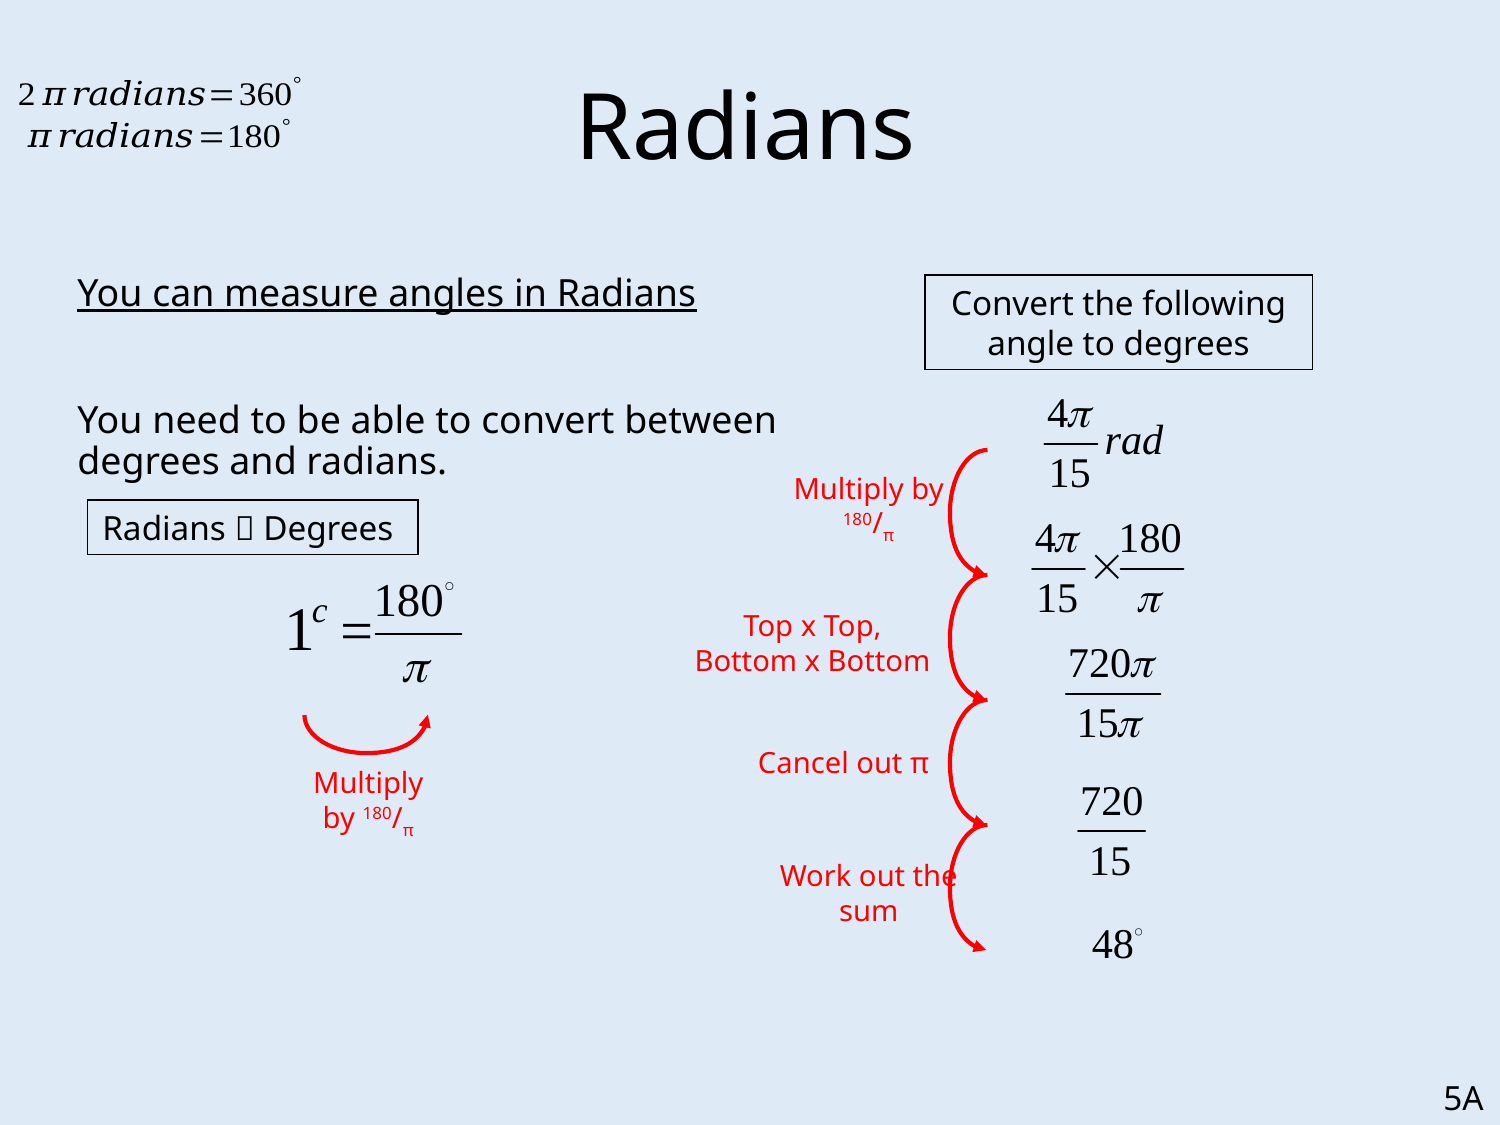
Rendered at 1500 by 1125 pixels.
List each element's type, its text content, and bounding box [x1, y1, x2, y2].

text_box Cancel out π [737, 737, 950, 788]
text_box Top x Top, Bottom x Bottom [675, 599, 950, 685]
text_box [950, 574, 988, 703]
text_box Multiply by 180/π [294, 757, 443, 847]
text_box [304, 714, 431, 754]
text_box Work out the sum [762, 849, 975, 935]
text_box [1037, 387, 1175, 497]
list You can measure angles in Radians You need to be able to convert between degrees and radians. [24, 262, 813, 1005]
text_box Radians  Degrees [87, 499, 419, 555]
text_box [1070, 774, 1153, 885]
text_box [1024, 512, 1191, 622]
text_box [957, 824, 988, 953]
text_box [282, 583, 331, 661]
text_box 5A [1428, 1069, 1500, 1125]
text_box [1058, 637, 1168, 747]
text_box [950, 699, 988, 828]
text_box [957, 449, 988, 578]
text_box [331, 563, 472, 693]
text_box Multiply by 180/π [774, 462, 963, 552]
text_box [1085, 912, 1153, 970]
title Radians [98, 21, 1393, 239]
text_box Convert the following angle to degrees [924, 274, 1313, 370]
